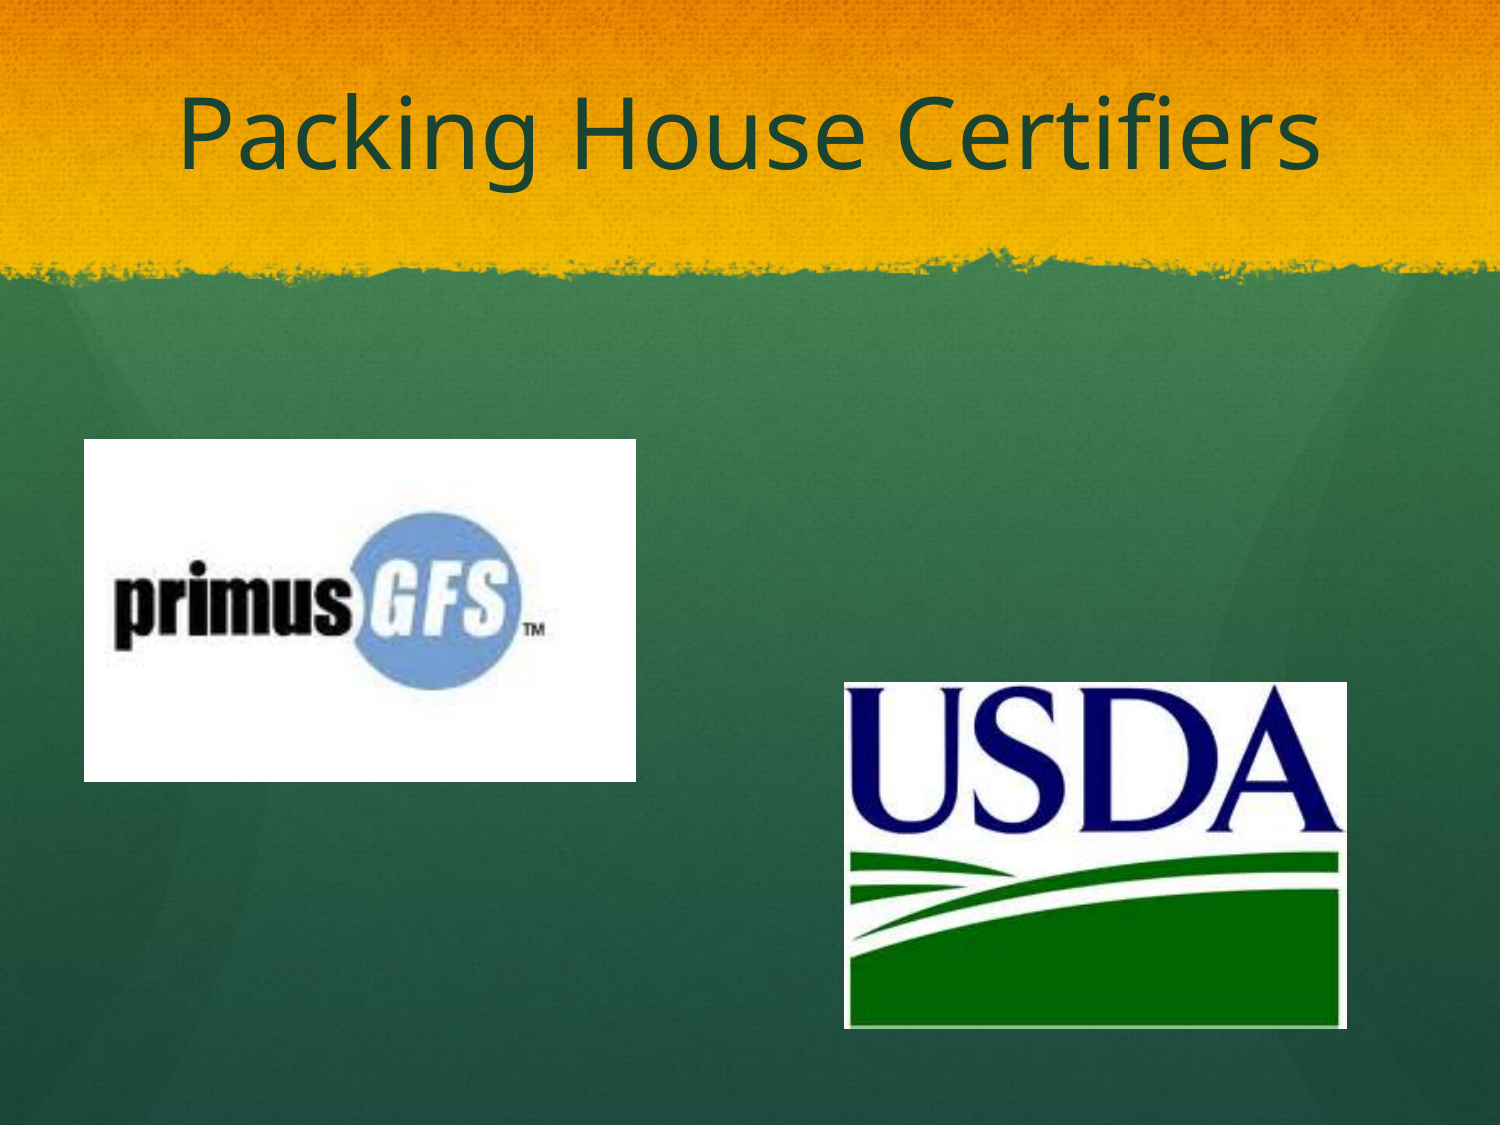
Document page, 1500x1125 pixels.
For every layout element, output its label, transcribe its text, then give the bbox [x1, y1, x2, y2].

title Packing House Certifiers [125, 13, 1375, 246]
picture [0, 0, 1500, 1125]
